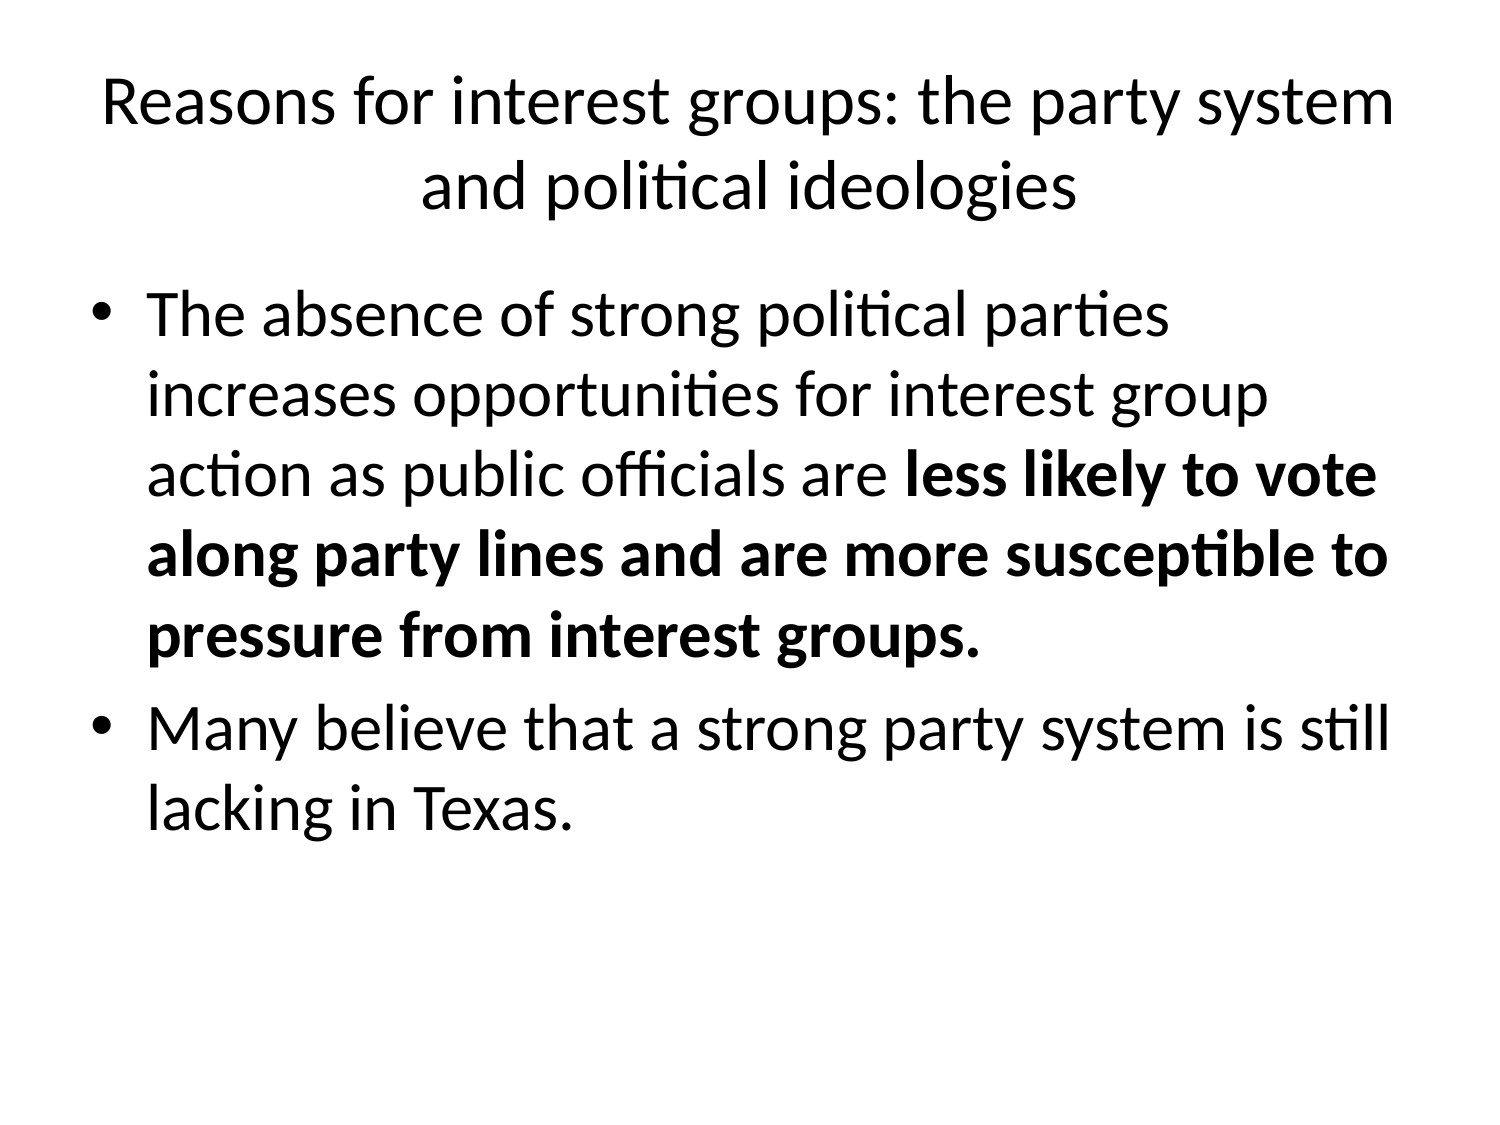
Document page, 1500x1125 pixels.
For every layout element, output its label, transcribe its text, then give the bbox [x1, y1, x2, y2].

list The absence of strong political parties increases opportunities for interest group action as public officials are less likely to vote along party lines and are more susceptible to pressure from interest groups. Many believe that a strong party system is still lacking in Texas. [75, 262, 1425, 1005]
title Reasons for interest groups: the party system and political ideologies [75, 45, 1425, 233]
